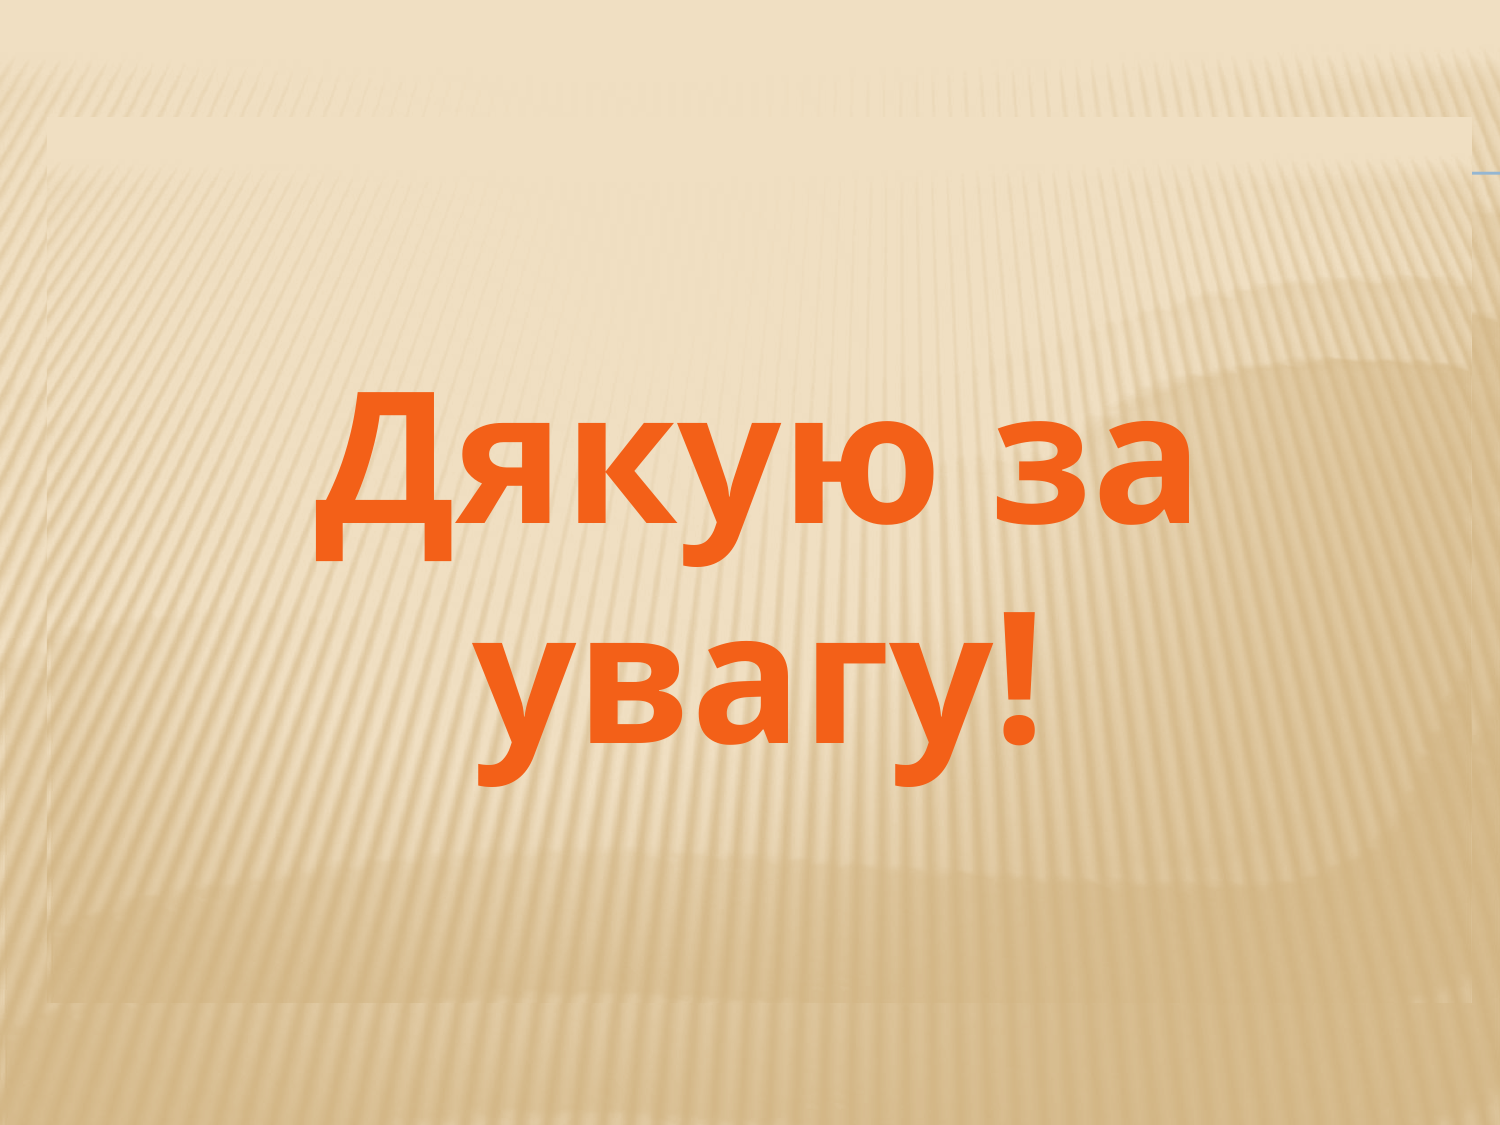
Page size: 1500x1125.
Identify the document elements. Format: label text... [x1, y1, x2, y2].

title Дякую за увагу! [46, 117, 1472, 1004]
